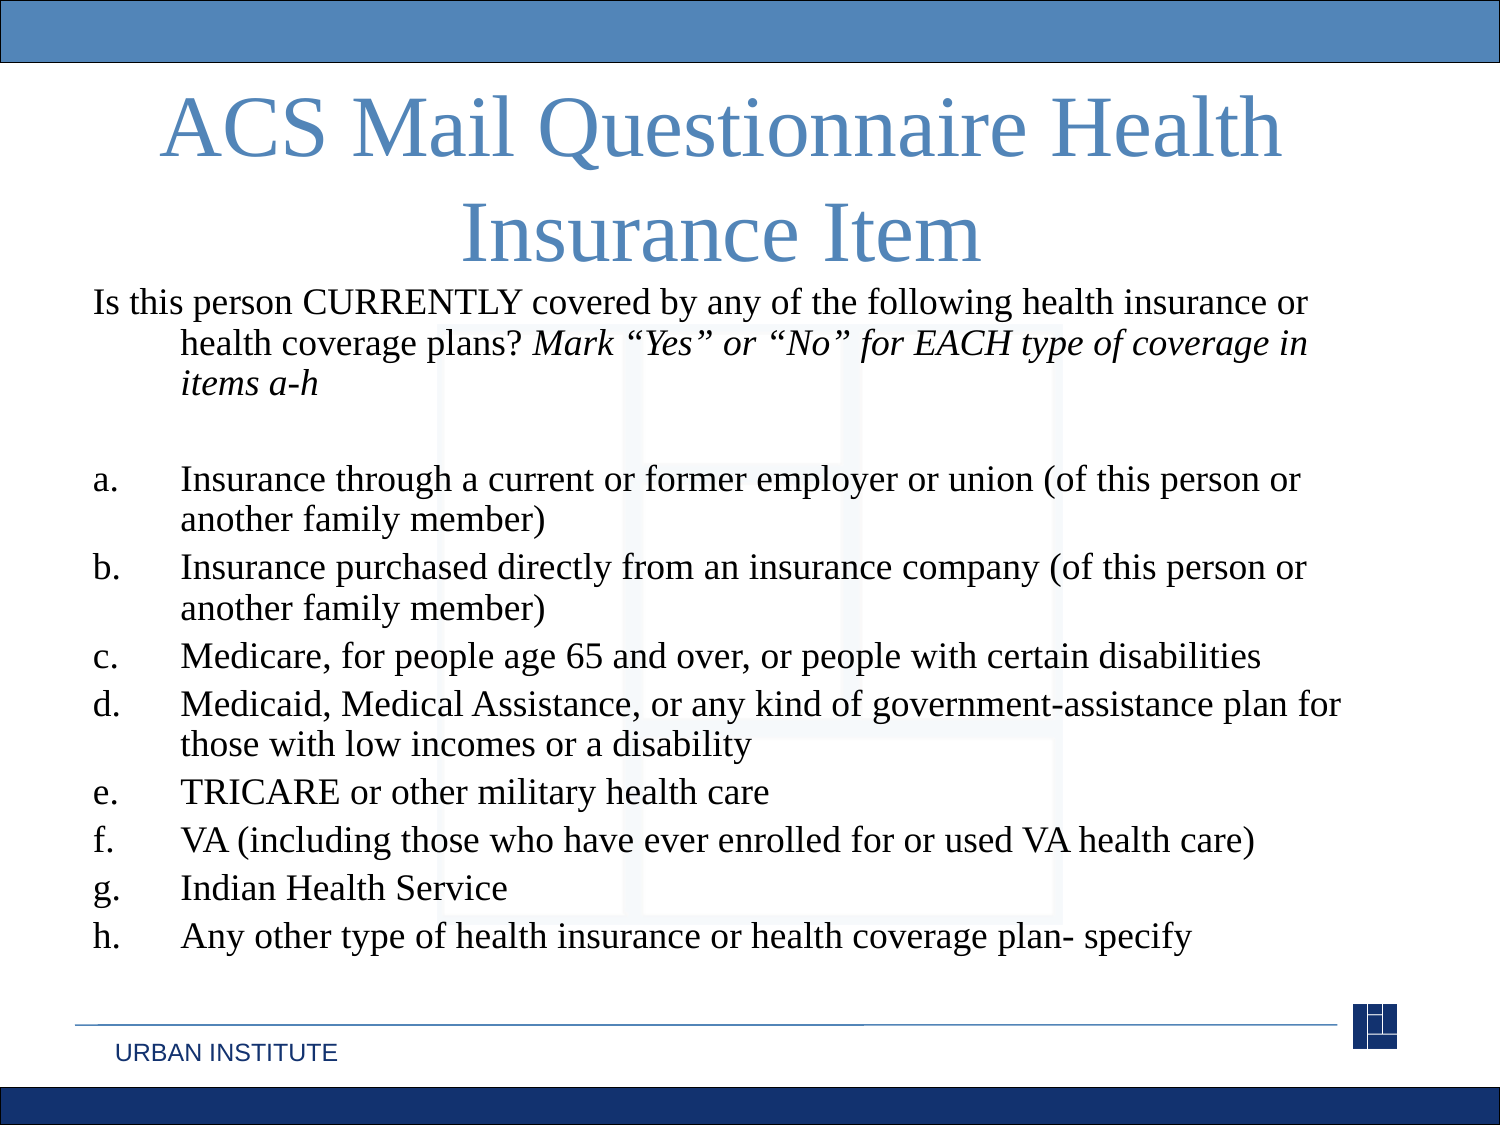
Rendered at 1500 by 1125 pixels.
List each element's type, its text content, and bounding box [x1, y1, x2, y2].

picture [1352, 1003, 1400, 1050]
text_box Is this person CURRENTLY covered by any of the following health insurance or health coverage plans? Mark “Yes” or “No” for EACH type of coverage in items a-h Insurance through a current or former employer or union (of this person or another family member) Insurance purchased directly from an insurance company (of this person or another family member) Medicare, for people age 65 and over, or people with certain disabilities Medicaid, Medical Assistance, or any kind of government-assistance plan for those with low incomes or a disability TRICARE or other military health care VA (including those who have ever enrolled for or used VA health care) Indian Health Service Any other type of health insurance or health coverage plan- specify [78, 274, 1388, 1013]
text_box ACS Mail Questionnaire Health Insurance Item [84, 61, 1359, 238]
text_box [10, 1054, 1416, 1103]
